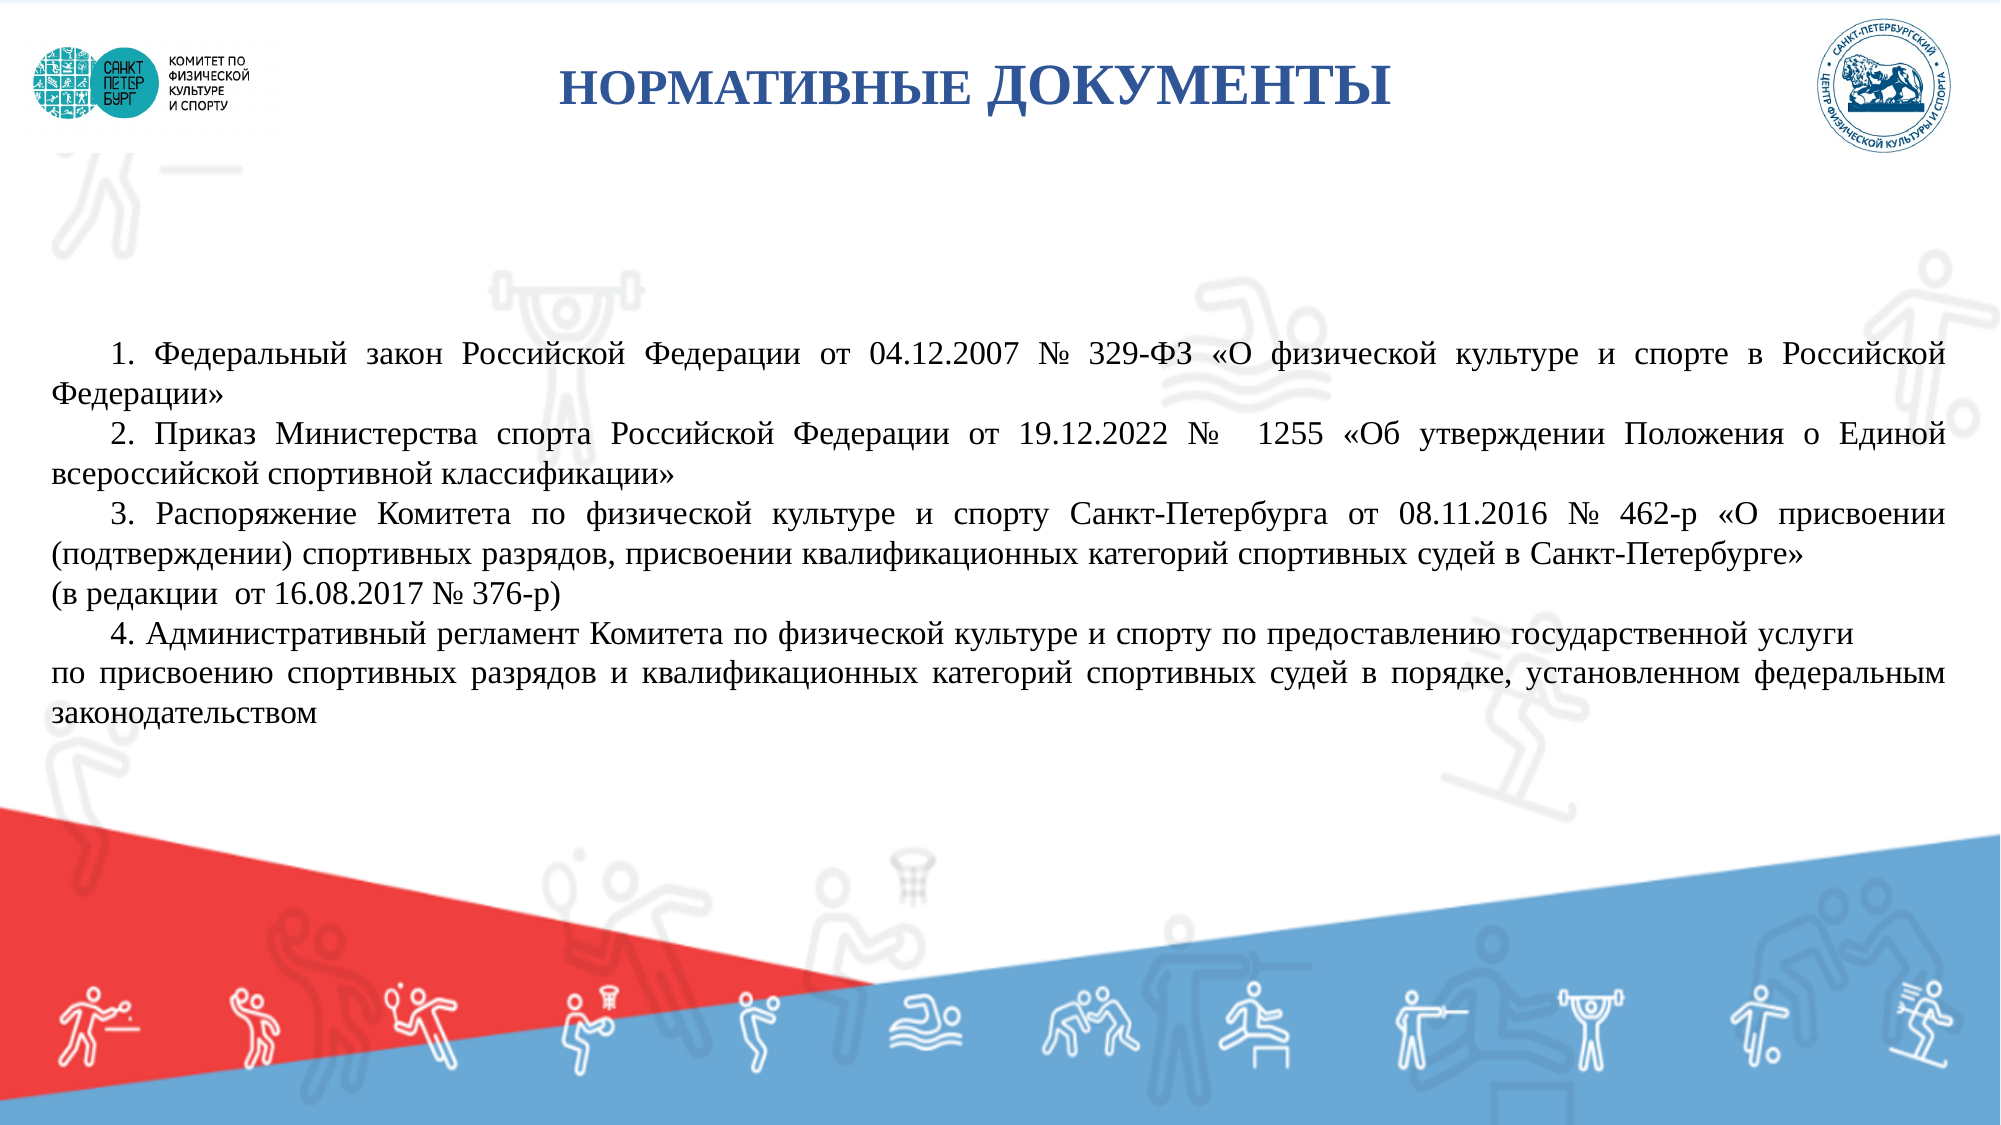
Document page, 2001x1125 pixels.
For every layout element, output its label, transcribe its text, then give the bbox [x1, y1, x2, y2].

text_box 1. Федеральный закон Российской Федерации от 04.12.2007 № 329-ФЗ «О физической культуре и спорте в Российской Федерации» 2. Приказ Министерства спорта Российской Федерации от 19.12.2022 № 1255 «Об утверждении Положения о Единой всероссийской спортивной классификации» 3. Распоряжение Комитета по физической культуре и спорту Санкт-Петербурга от 08.11.2016 № 462-р «О присвоении (подтверждении) спортивных разрядов, присвоении квалификационных категорий спортивных судей в Санкт-Петербурге» (в редакции от 16.08.2017 № 376-р) 4. Административный регламент Комитета по физической культуре и спорту по предоставлению государственной услуги по присвоению спортивных разрядов и квалификационных категорий спортивных судей в порядке, установленном федеральным законодательством [35, 272, 1965, 790]
picture [0, 0, 2001, 1125]
text_box НОРМАТИВНЫЕ ДОКУМЕНТЫ [427, 42, 1474, 129]
